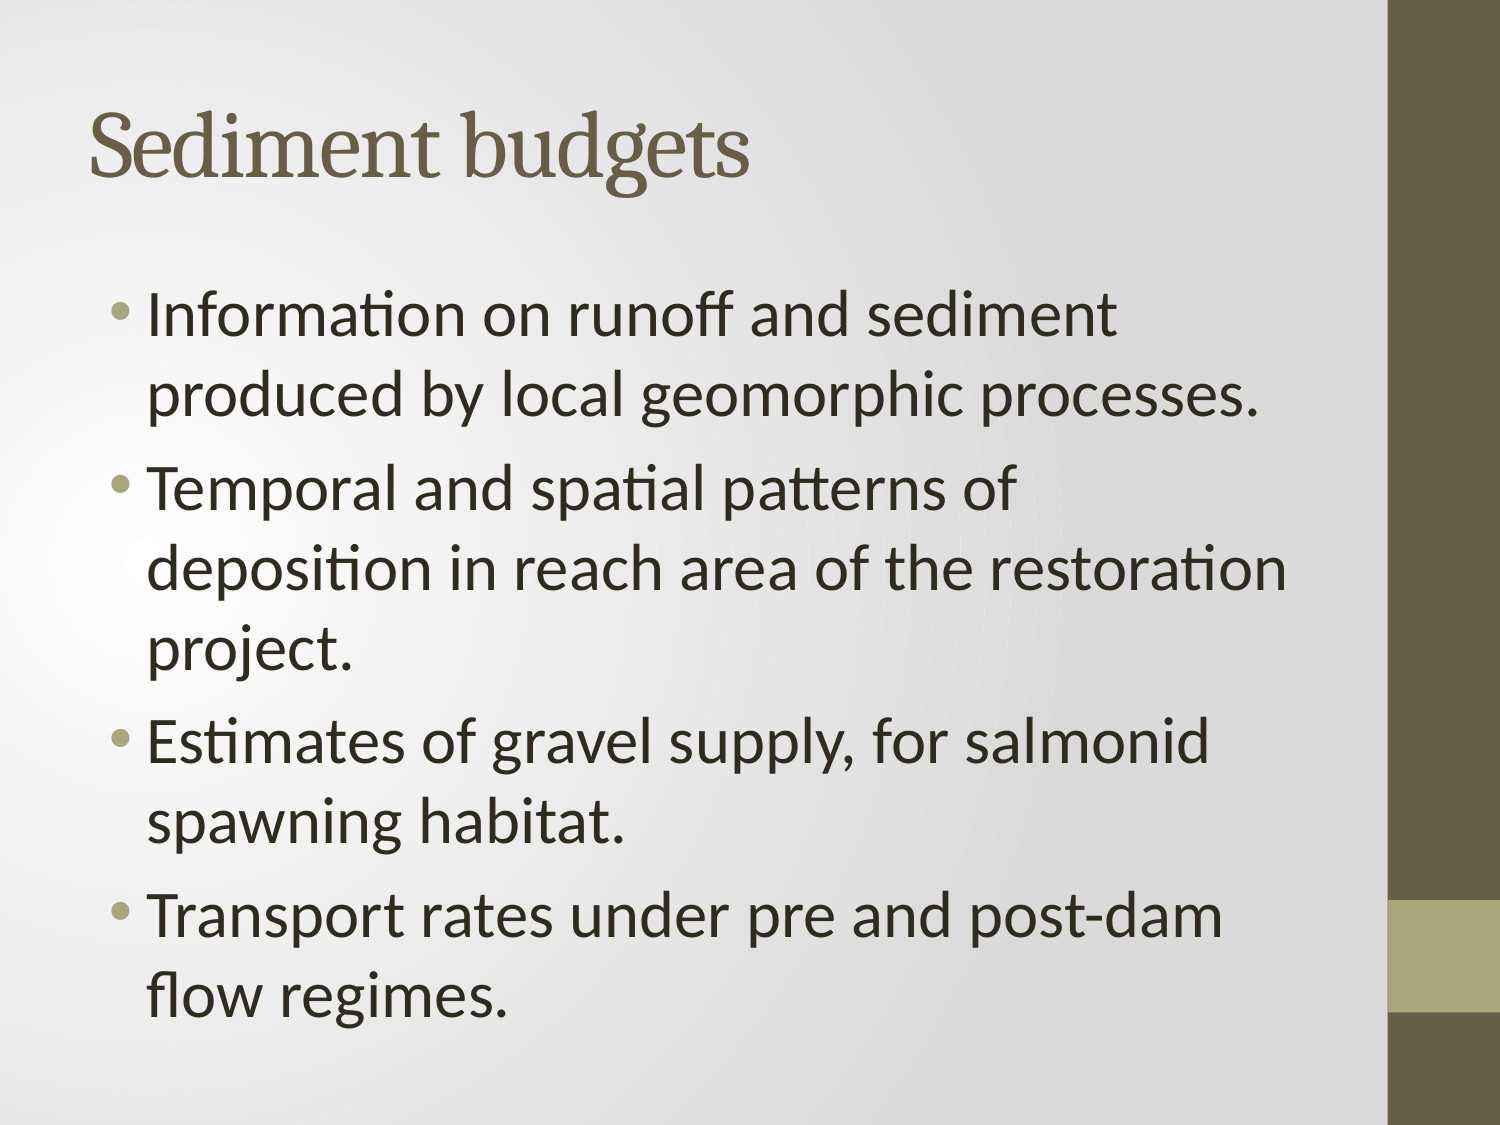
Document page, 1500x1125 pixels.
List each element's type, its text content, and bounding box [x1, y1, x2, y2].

title Sediment budgets [75, 45, 1325, 233]
list Information on runoff and sediment produced by local geomorphic processes. Temporal and spatial patterns of deposition in reach area of the restoration project. Estimates of gravel supply, for salmonid spawning habitat. Transport rates under pre and post-dam flow regimes. [75, 262, 1325, 1050]
